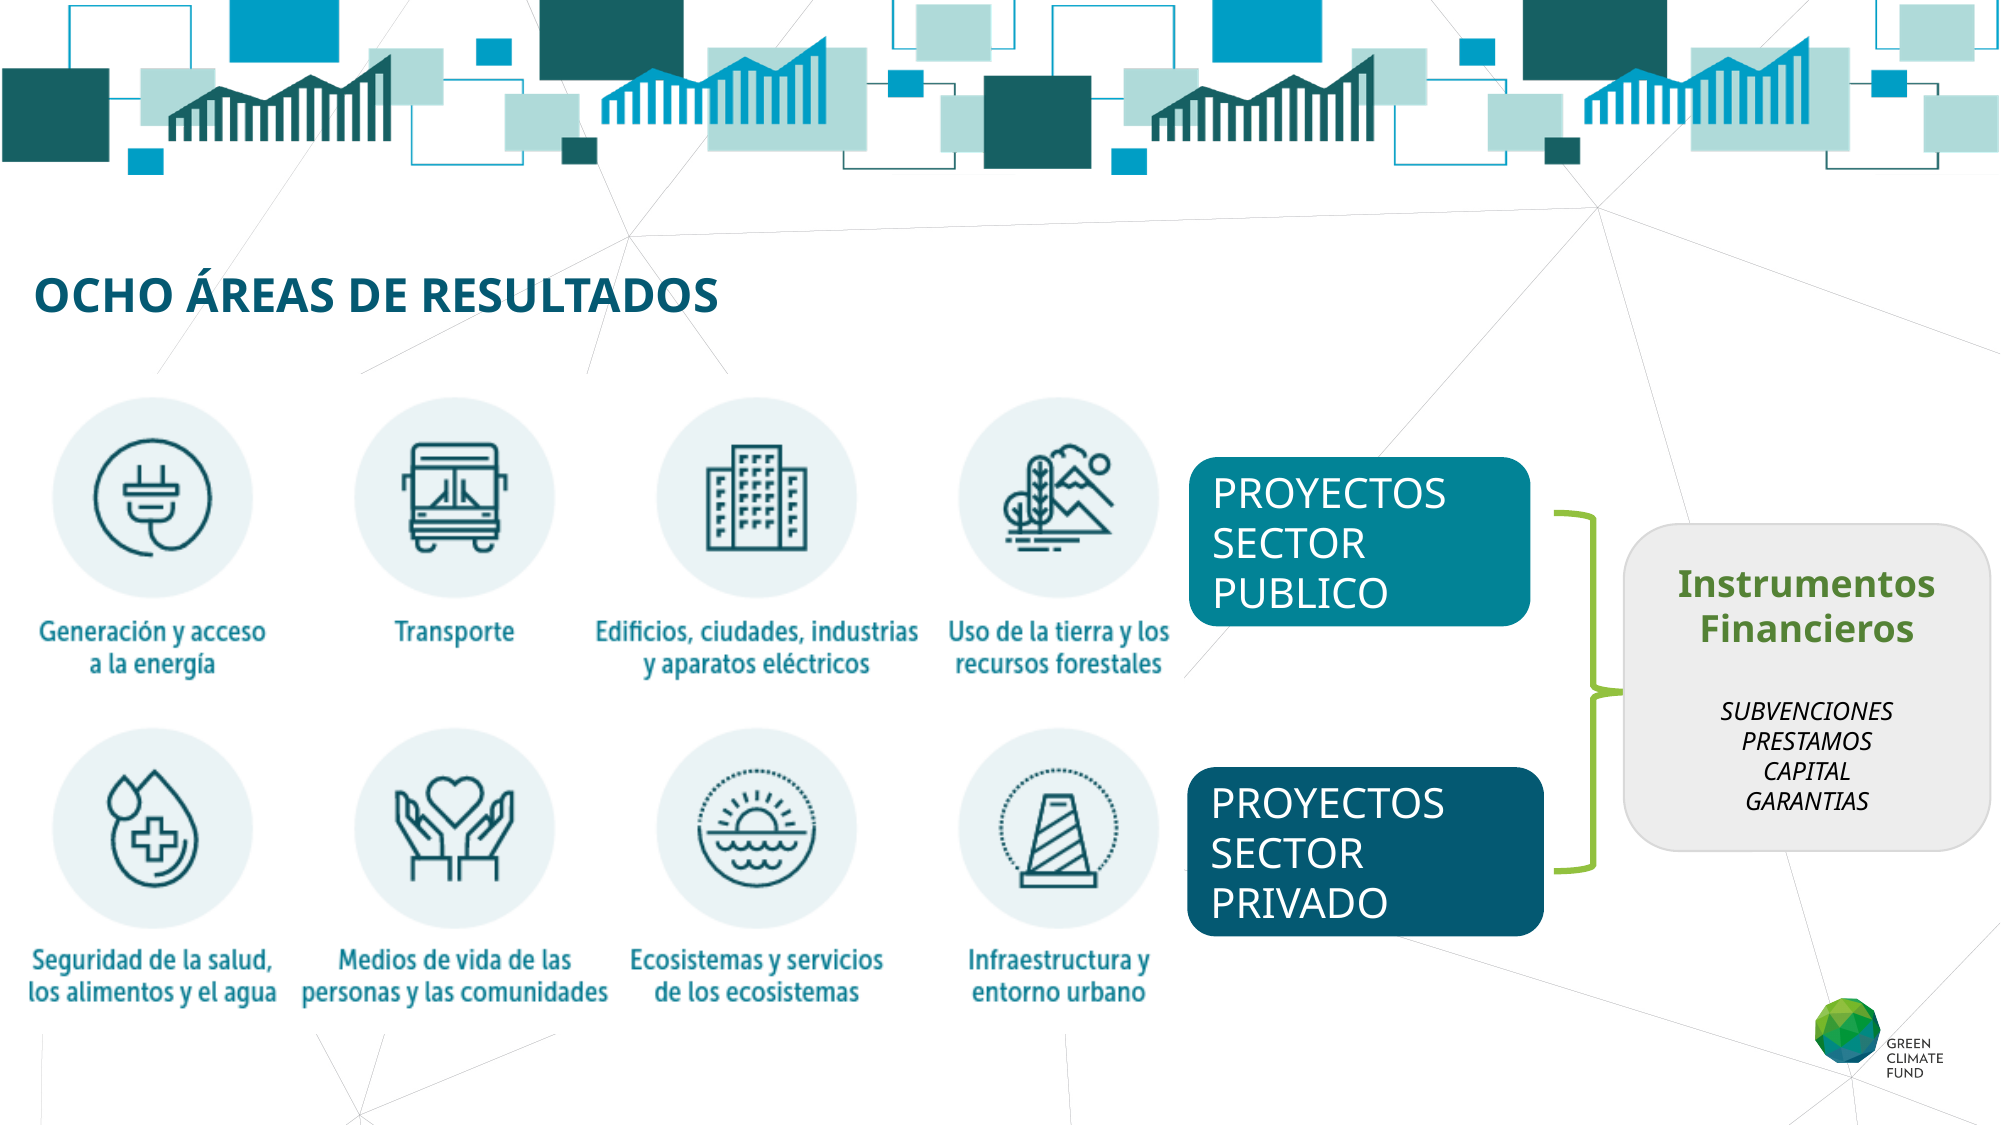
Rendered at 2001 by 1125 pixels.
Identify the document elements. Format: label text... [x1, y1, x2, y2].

title OCHO ÁREAS DE RESULTADOS [18, 264, 738, 343]
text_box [1187, 457, 1991, 937]
picture [0, 0, 2001, 1125]
